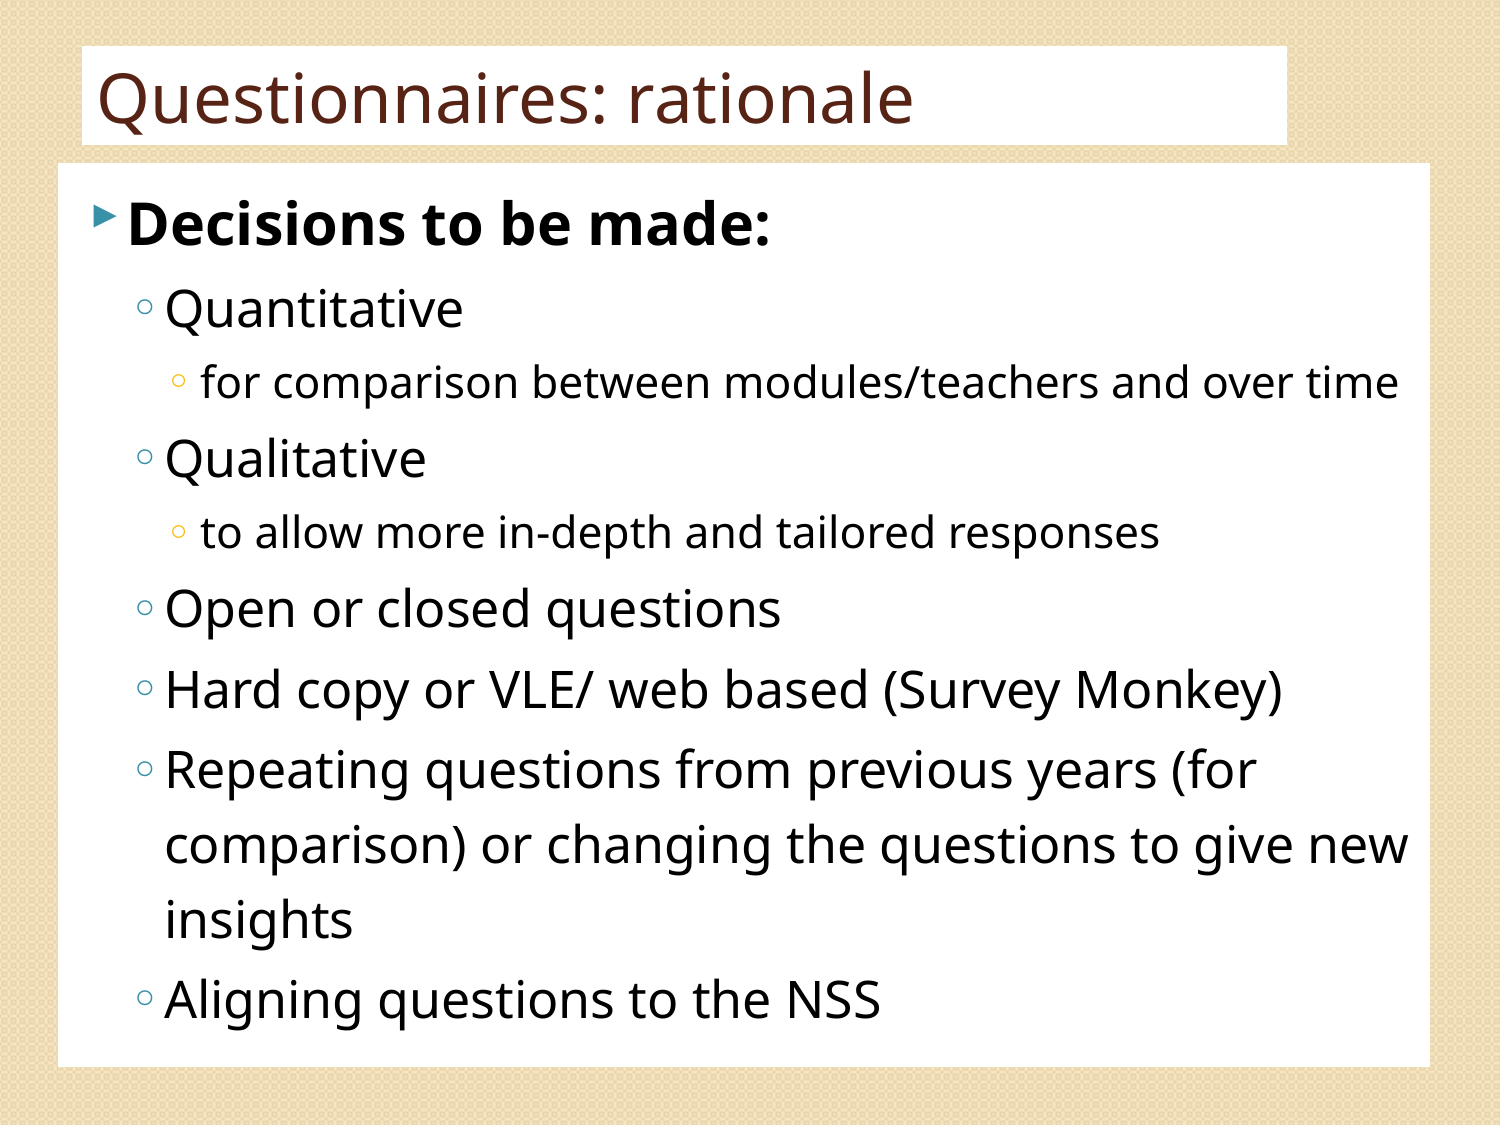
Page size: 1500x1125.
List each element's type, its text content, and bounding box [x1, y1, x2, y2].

title Questionnaires: rationale [82, 46, 1287, 145]
list Decisions to be made: Quantitative for comparison between modules/teachers and over time Qualitative to allow more in-depth and tailored responses Open or closed questions Hard copy or VLE/ web based (Survey Monkey) Repeating questions from previous years (for comparison) or changing the questions to give new insights Aligning questions to the NSS [58, 163, 1430, 1067]
